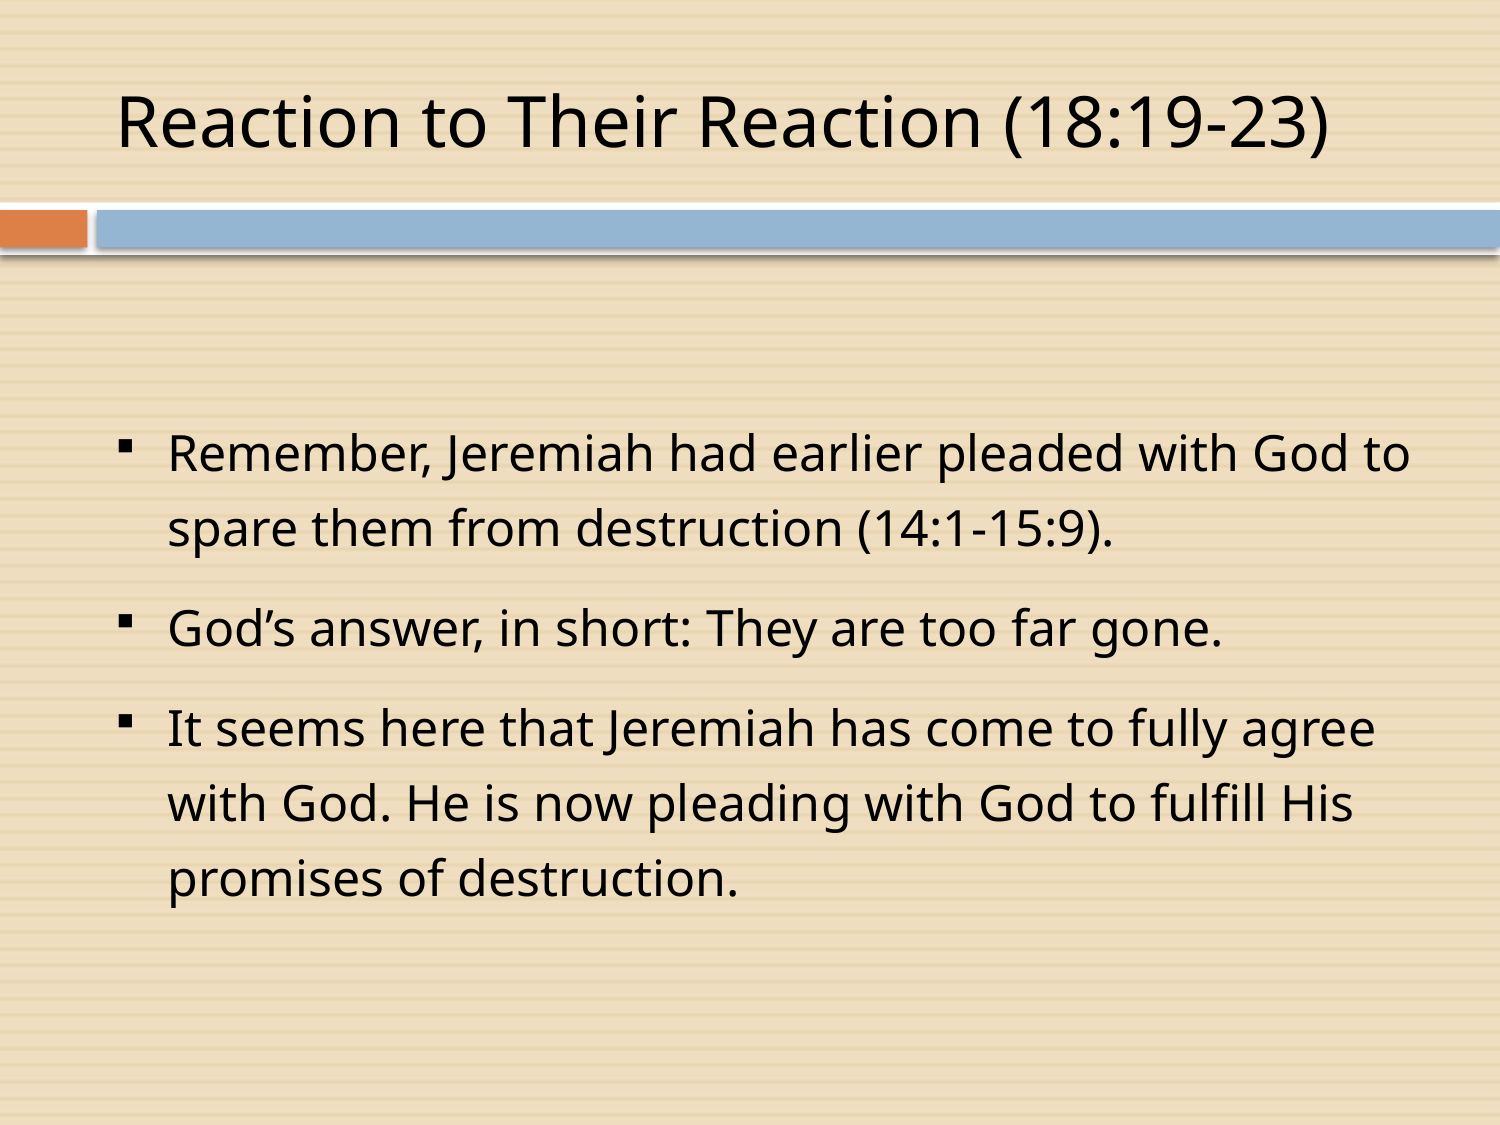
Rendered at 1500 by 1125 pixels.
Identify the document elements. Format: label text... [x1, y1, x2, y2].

title Reaction to Their Reaction (18:19-23) [100, 37, 1438, 200]
list Remember, Jeremiah had earlier pleaded with God to spare them from destruction (14:1-15:9). God’s answer, in short: They are too far gone. It seems here that Jeremiah has come to fully agree with God. He is now pleading with God to fulfill His promises of destruction. [100, 262, 1438, 1052]
